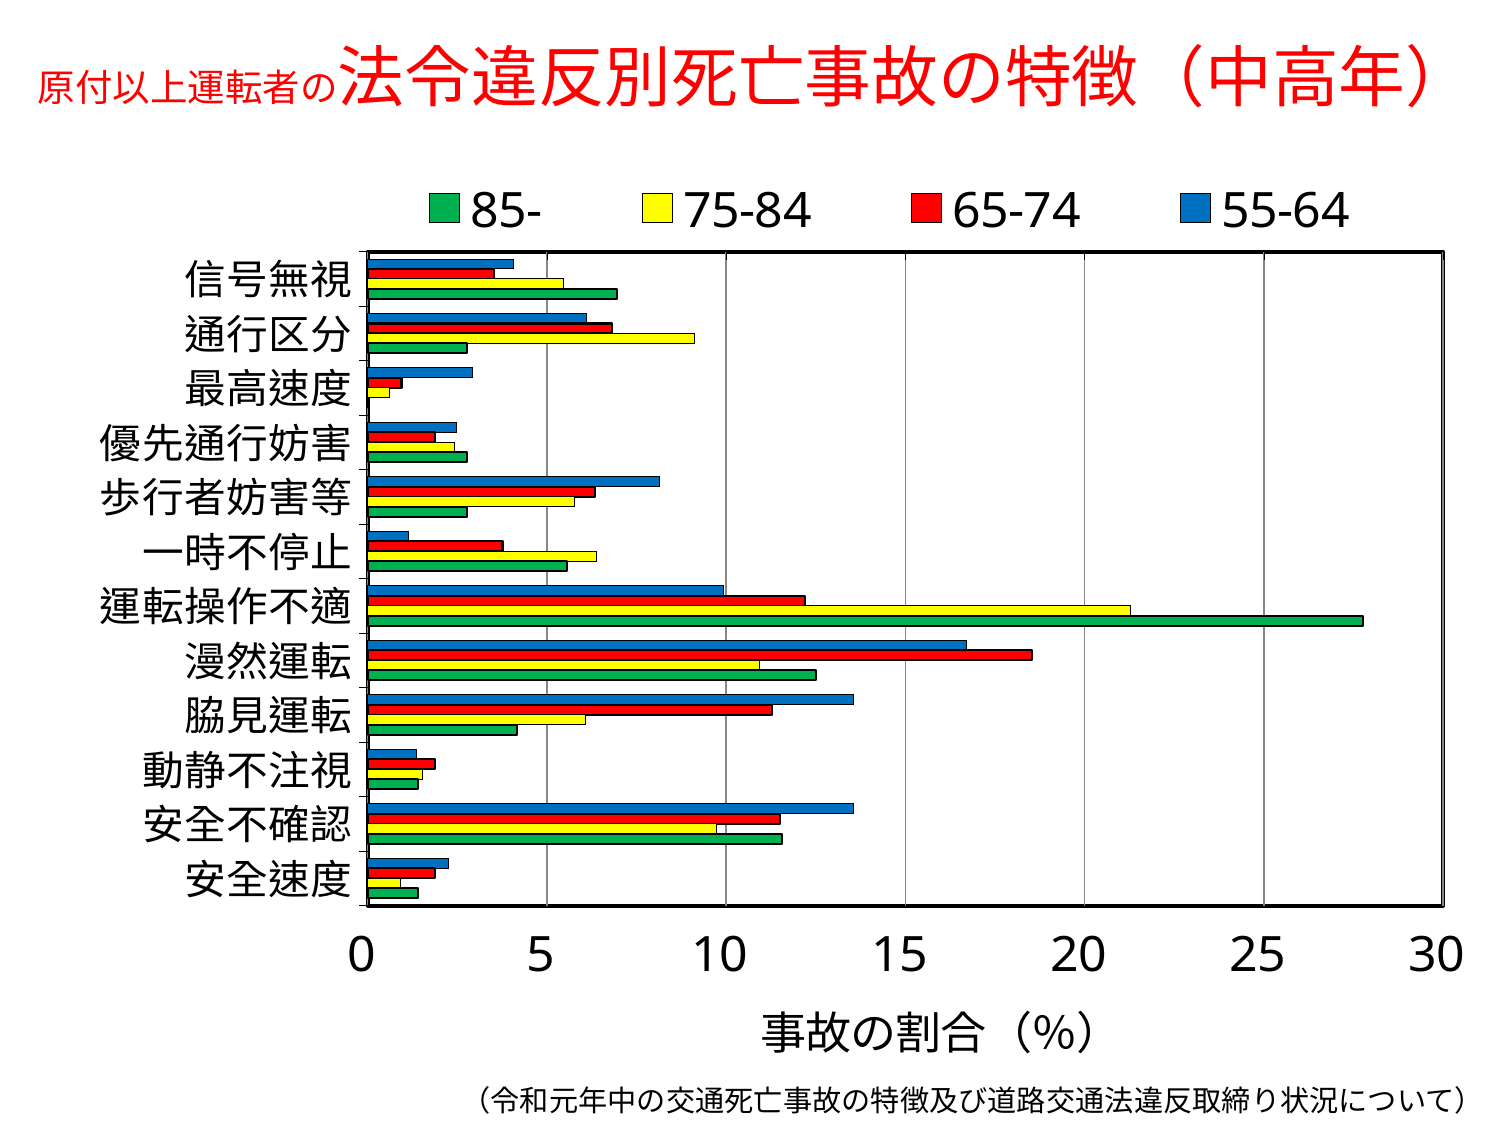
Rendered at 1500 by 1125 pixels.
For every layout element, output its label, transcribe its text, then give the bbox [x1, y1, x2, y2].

chart [29, 172, 1494, 1076]
text_box （令和元年中の交通死亡事故の特徴及び道路交通法違反取締り状況について） [446, 1074, 1500, 1125]
title 原付以上運転者の法令違反別死亡事故の特徴（中高年） [17, 0, 1494, 150]
